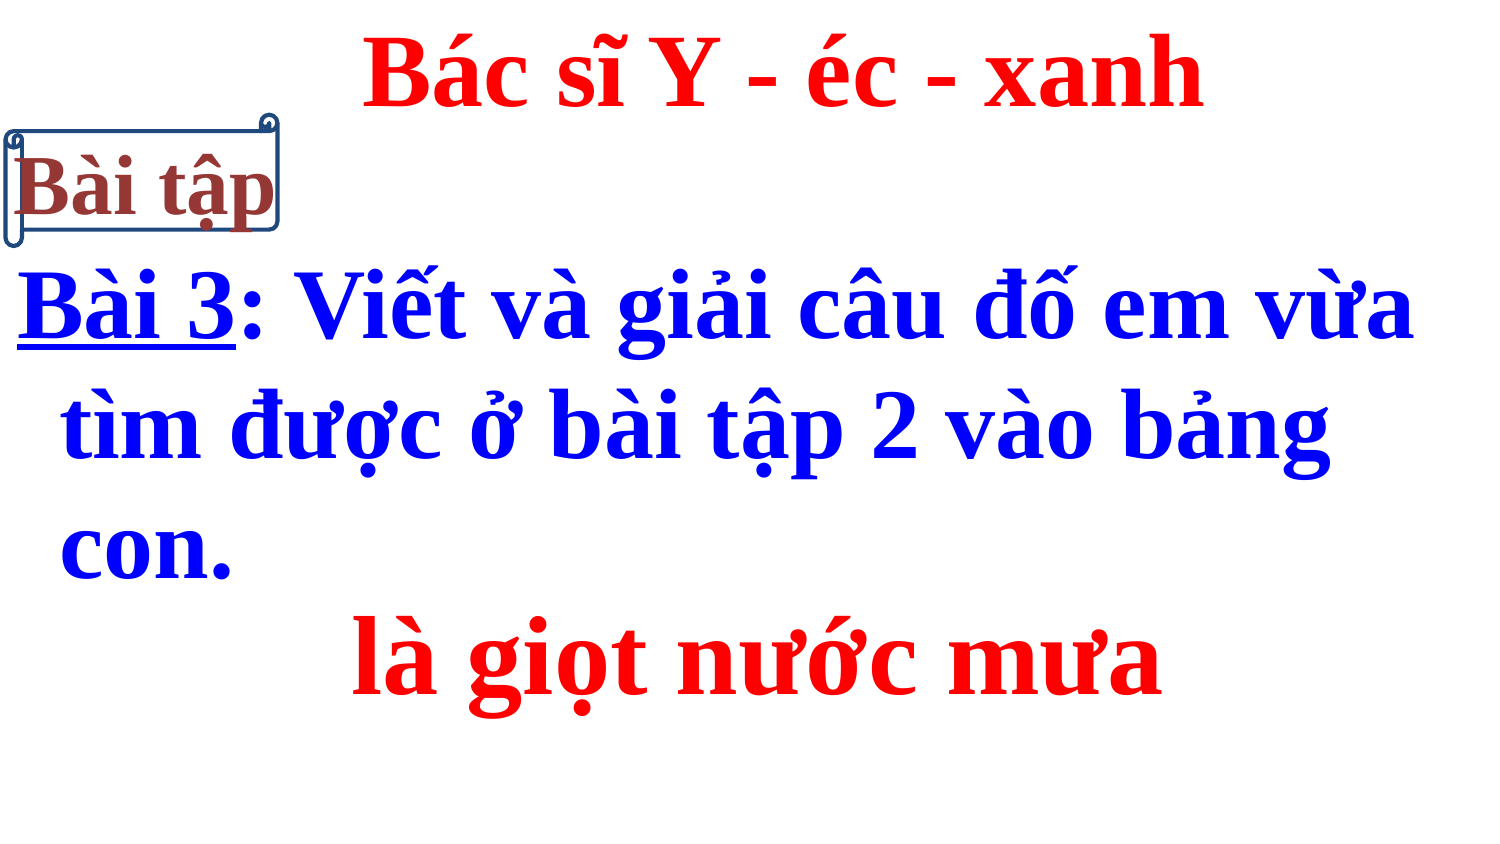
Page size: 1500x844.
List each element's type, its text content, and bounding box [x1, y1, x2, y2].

text_box Bác sĩ Y - éc - xanh [210, 0, 1342, 133]
text_box Bài tập [5, 131, 278, 232]
text_box Bài 3: Viết và giải câu đố em vừa tìm được ở bài tập 2 vào bảng con. [5, 232, 1500, 585]
text_box là giọt nước mưa [280, 576, 1235, 723]
